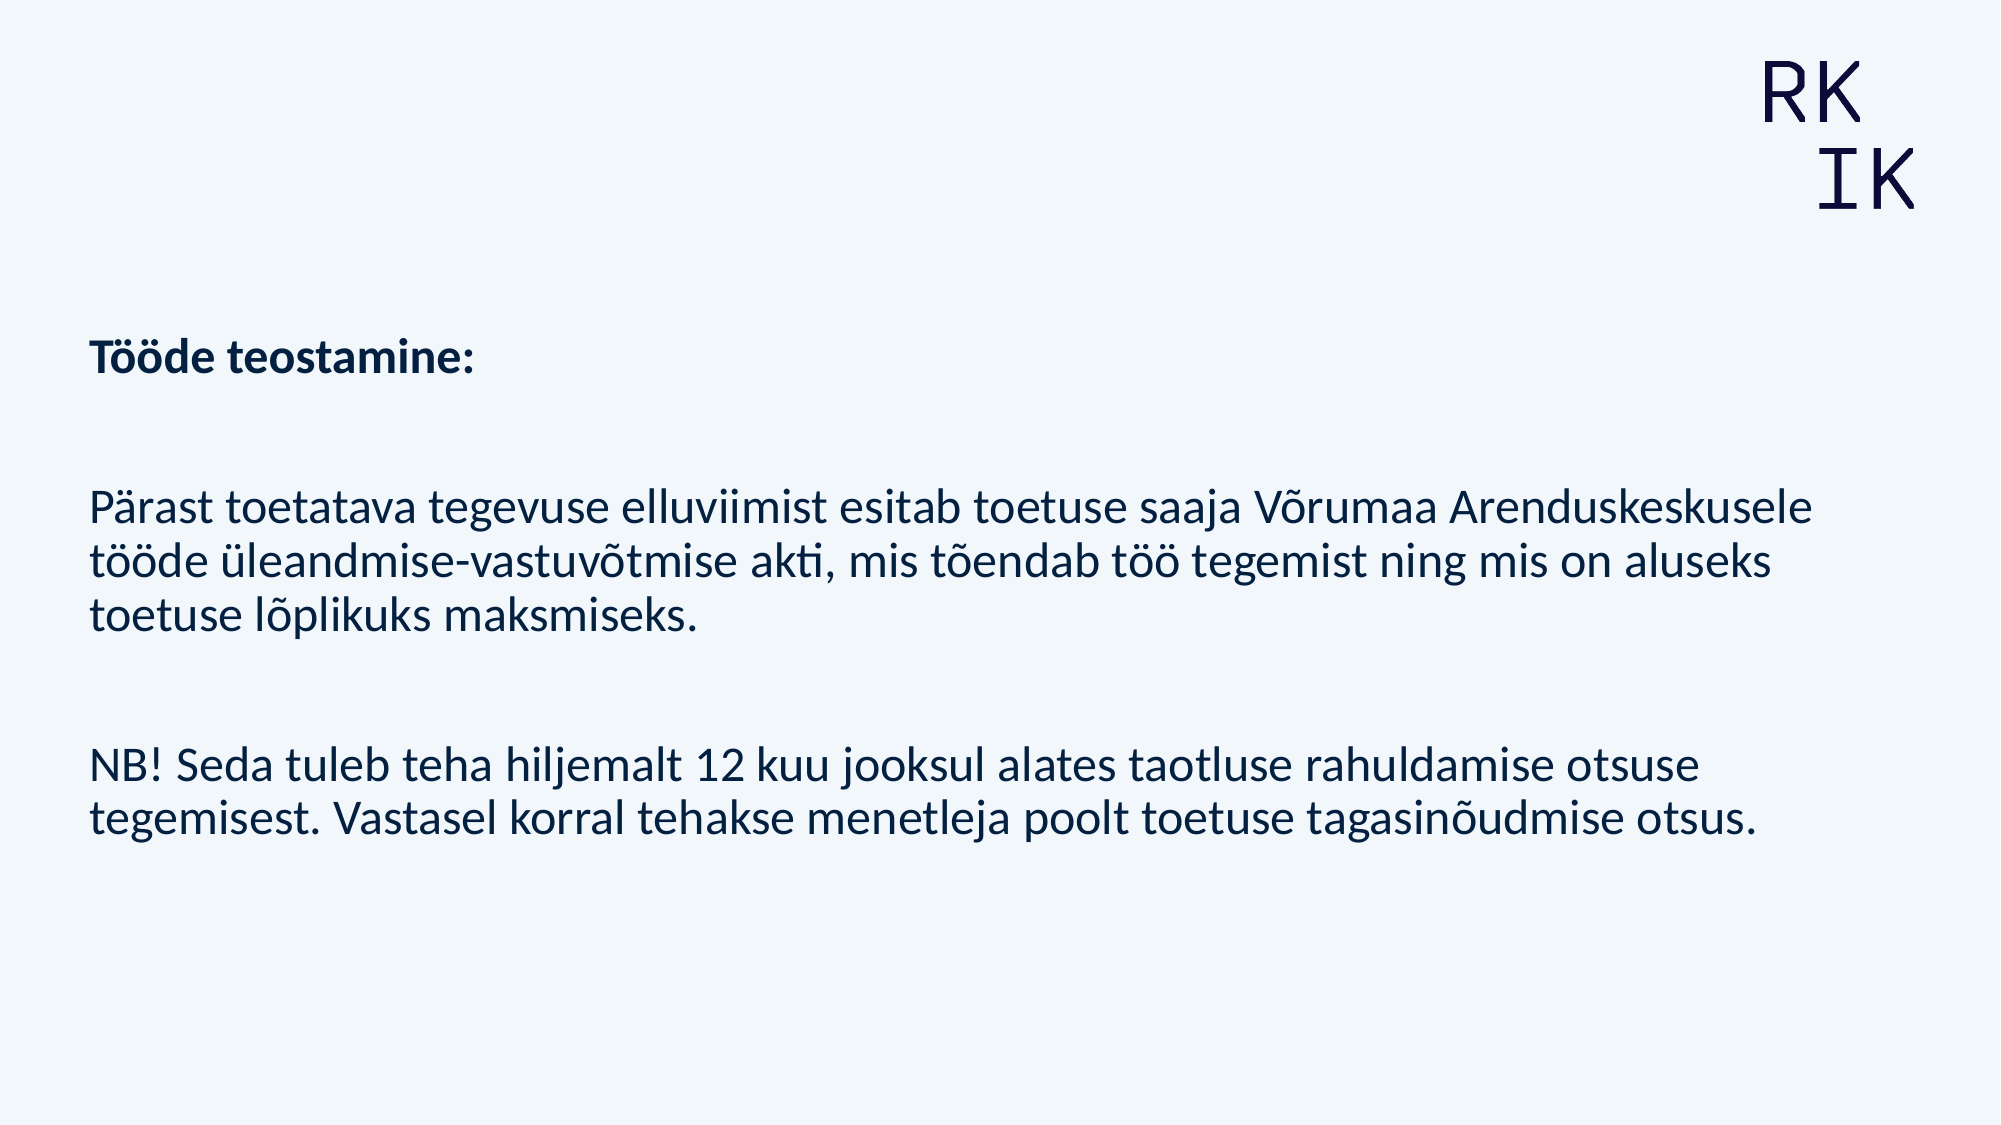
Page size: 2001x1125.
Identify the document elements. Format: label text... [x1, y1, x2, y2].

list Tööde teostamine: Pärast toetatava tegevuse elluviimist esitab toetuse saaja Võrumaa Arenduskeskusele tööde üleandmise-vastuvõtmise akti, mis tõendab töö tegemist ning mis on aluseks toetuse lõplikuks maksmiseks. NB! Seda tuleb teha hiljemalt 12 kuu jooksul alates taotluse rahuldamise otsuse tegemisest. Vastasel korral tehakse menetleja poolt toetuse tagasinõudmise otsus. [89, 330, 1915, 1060]
picture [1765, 61, 1914, 209]
